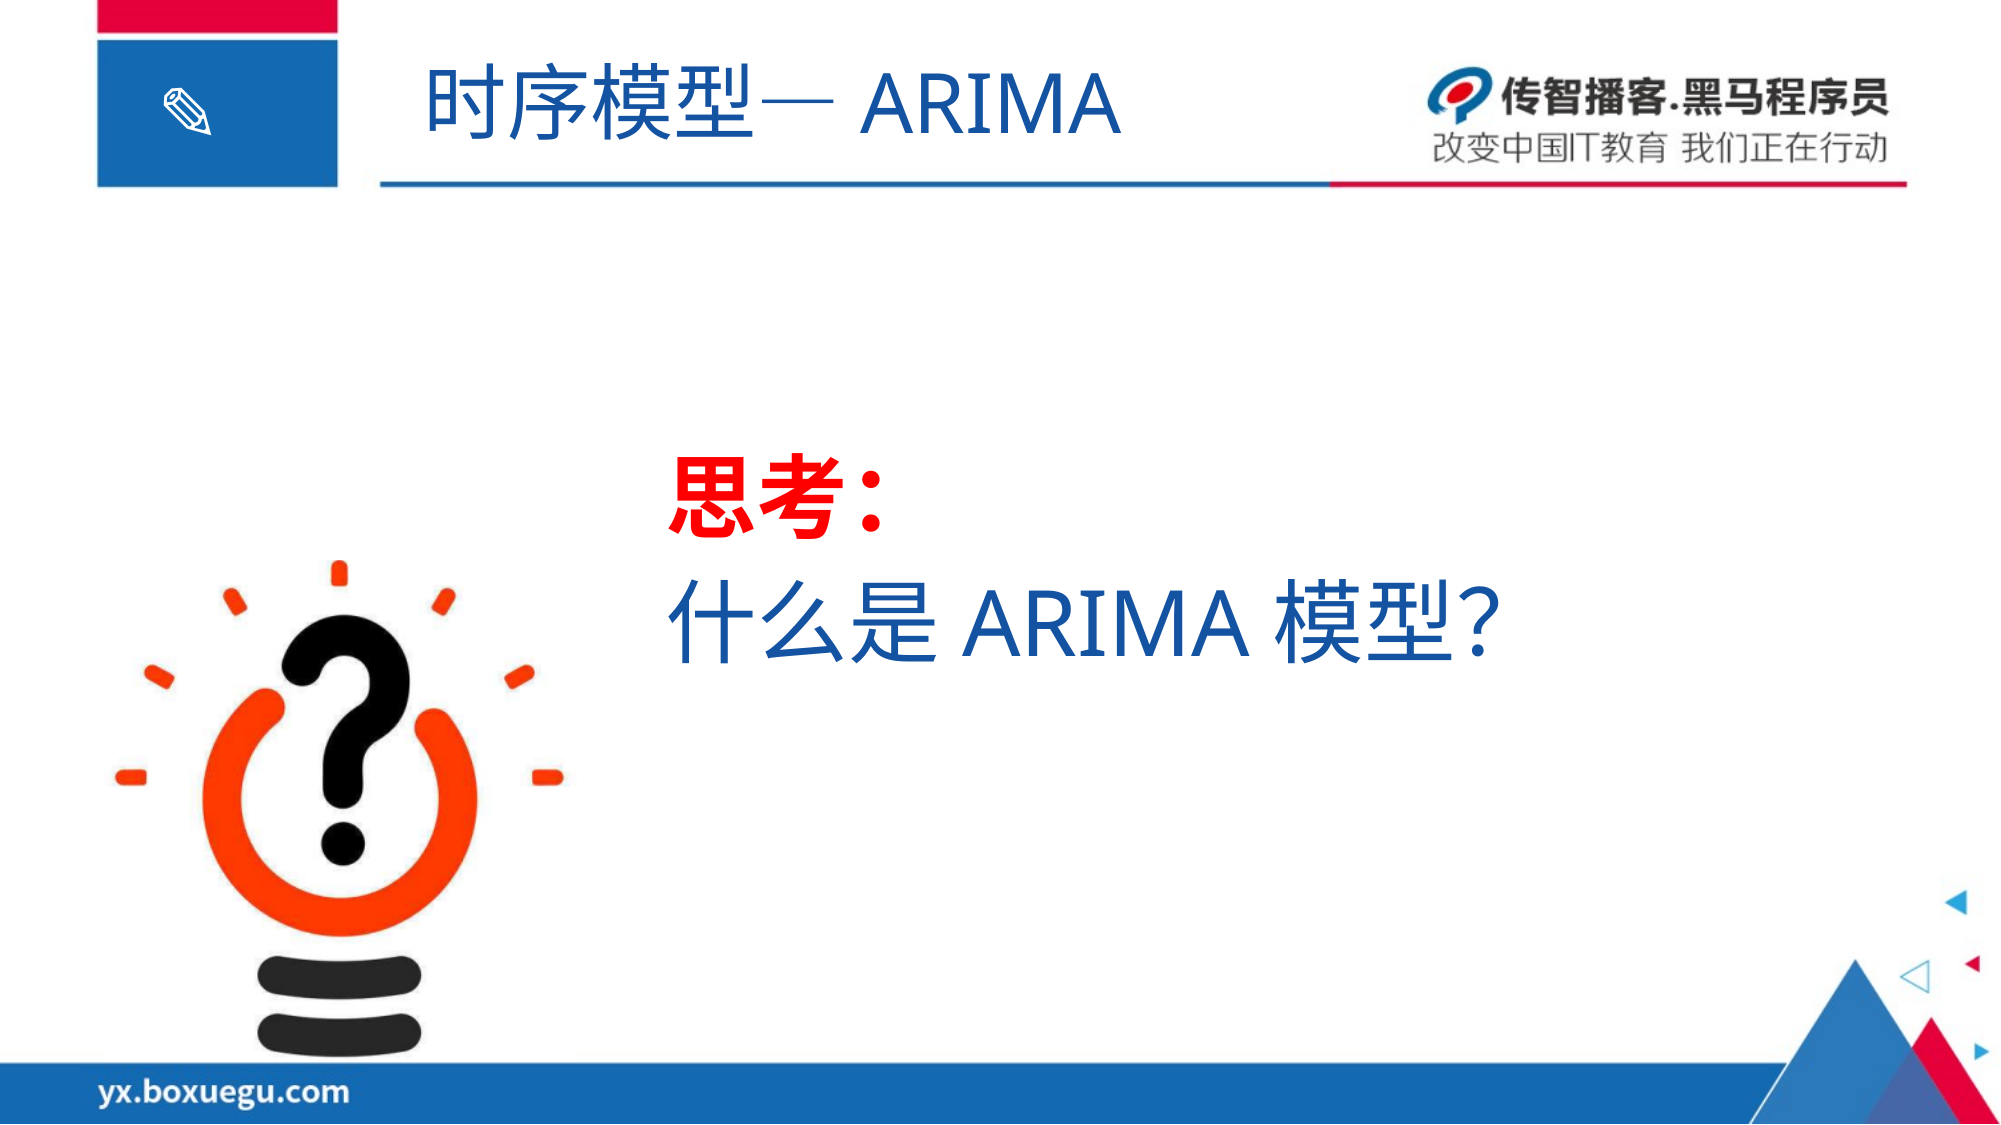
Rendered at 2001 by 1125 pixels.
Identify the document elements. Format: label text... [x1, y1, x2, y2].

picture [0, 0, 2000, 1124]
text_box 思考： 什么是ARIMA模型？ [650, 377, 1897, 682]
text_box 时序模型—ARIMA [409, 43, 1826, 158]
